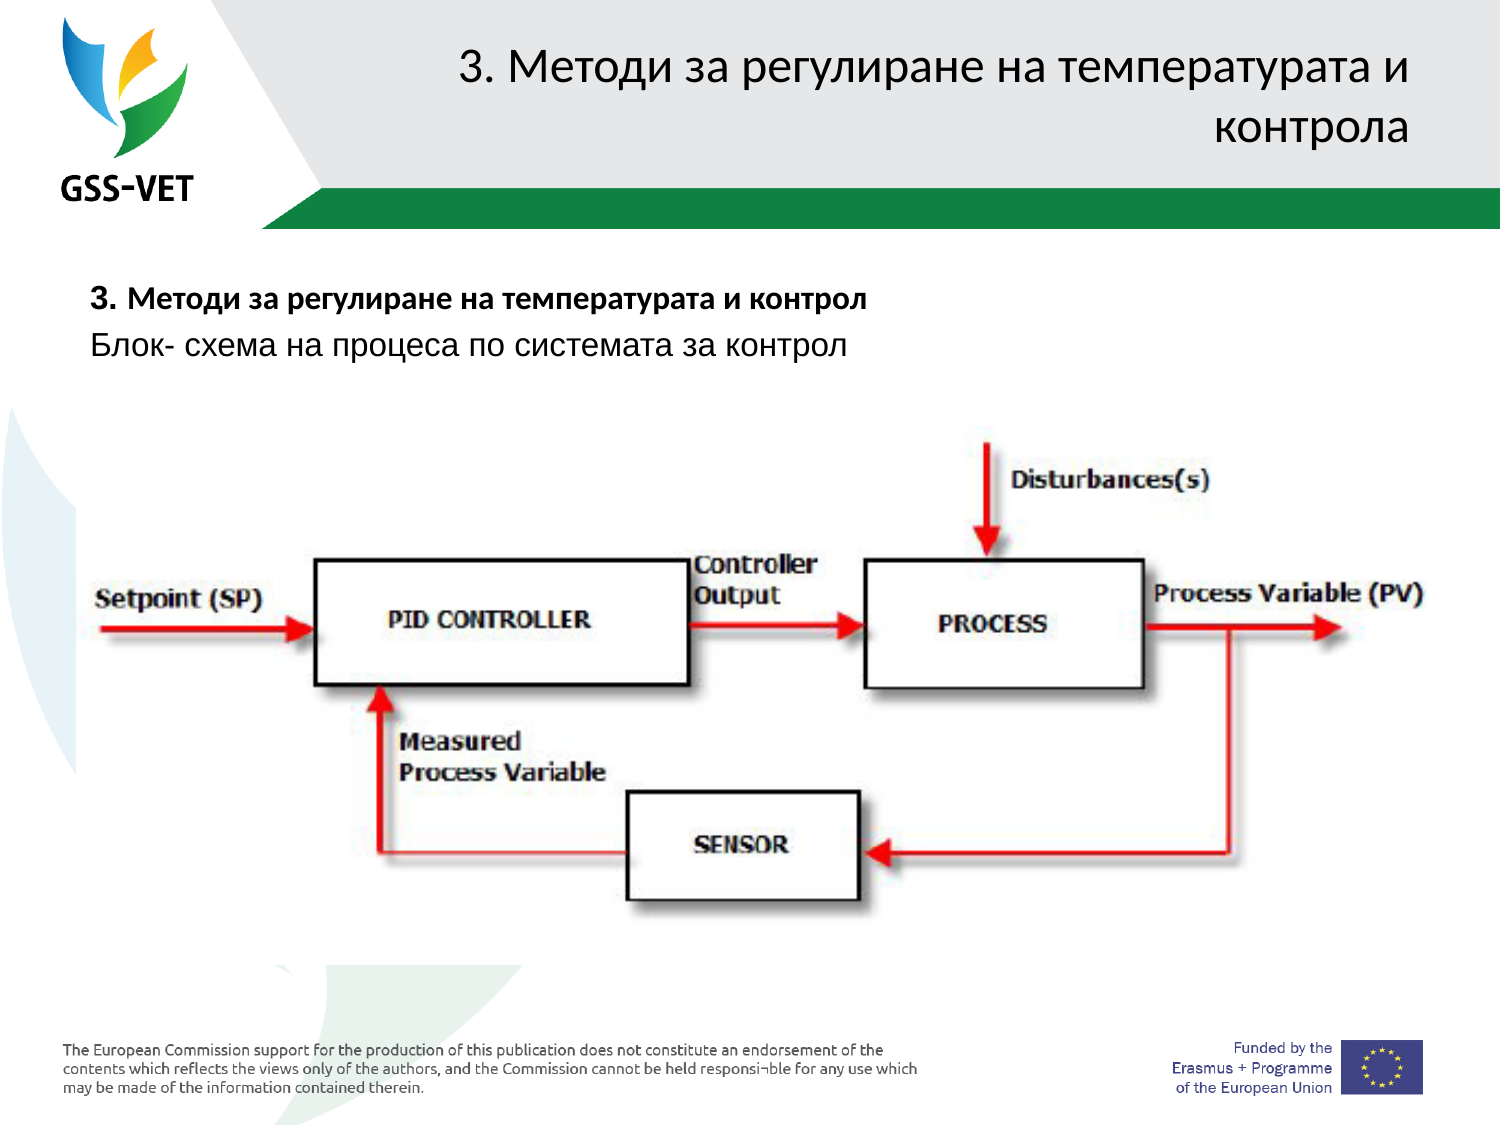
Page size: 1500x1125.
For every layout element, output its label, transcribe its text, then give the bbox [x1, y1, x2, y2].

picture [0, 0, 1500, 1125]
list 3. Методи за регулиране на температурата и контрол Блок- схема на процеса по системата за контрол [75, 268, 1425, 396]
title 3. Методи за регулиране на температурата и контрола [324, 0, 1425, 185]
